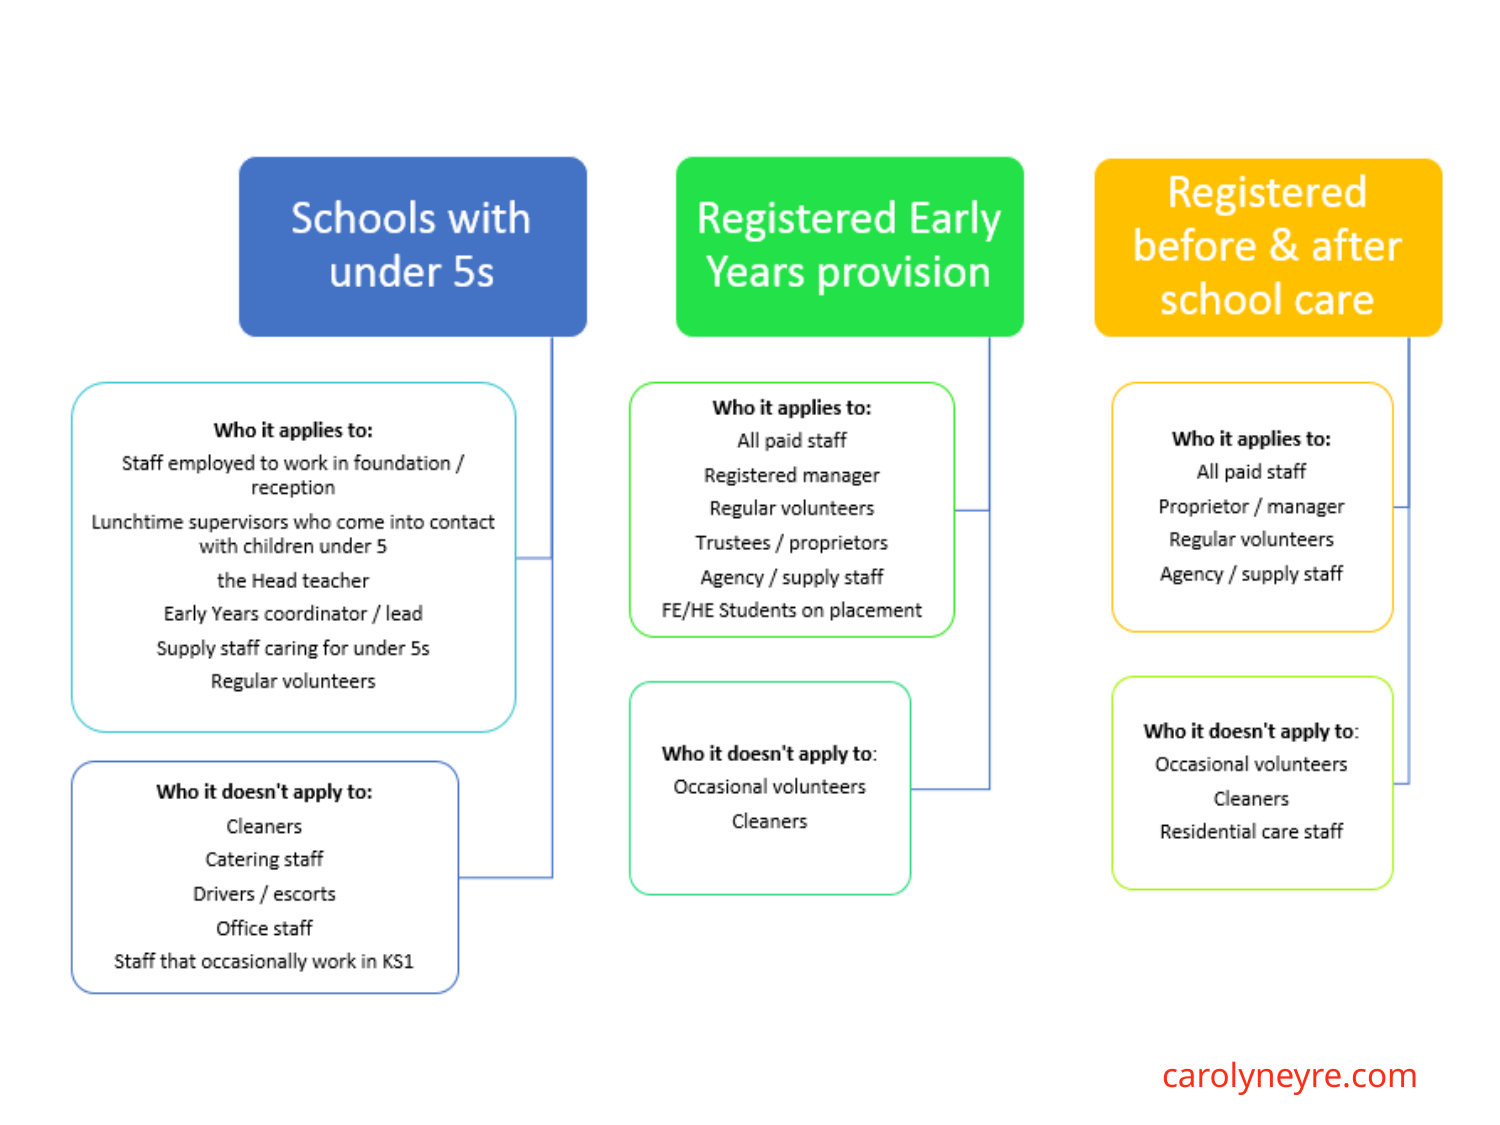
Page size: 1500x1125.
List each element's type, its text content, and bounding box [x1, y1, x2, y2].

picture [0, 125, 1500, 1047]
text_box carolyneyre.com [1116, 1054, 1465, 1102]
